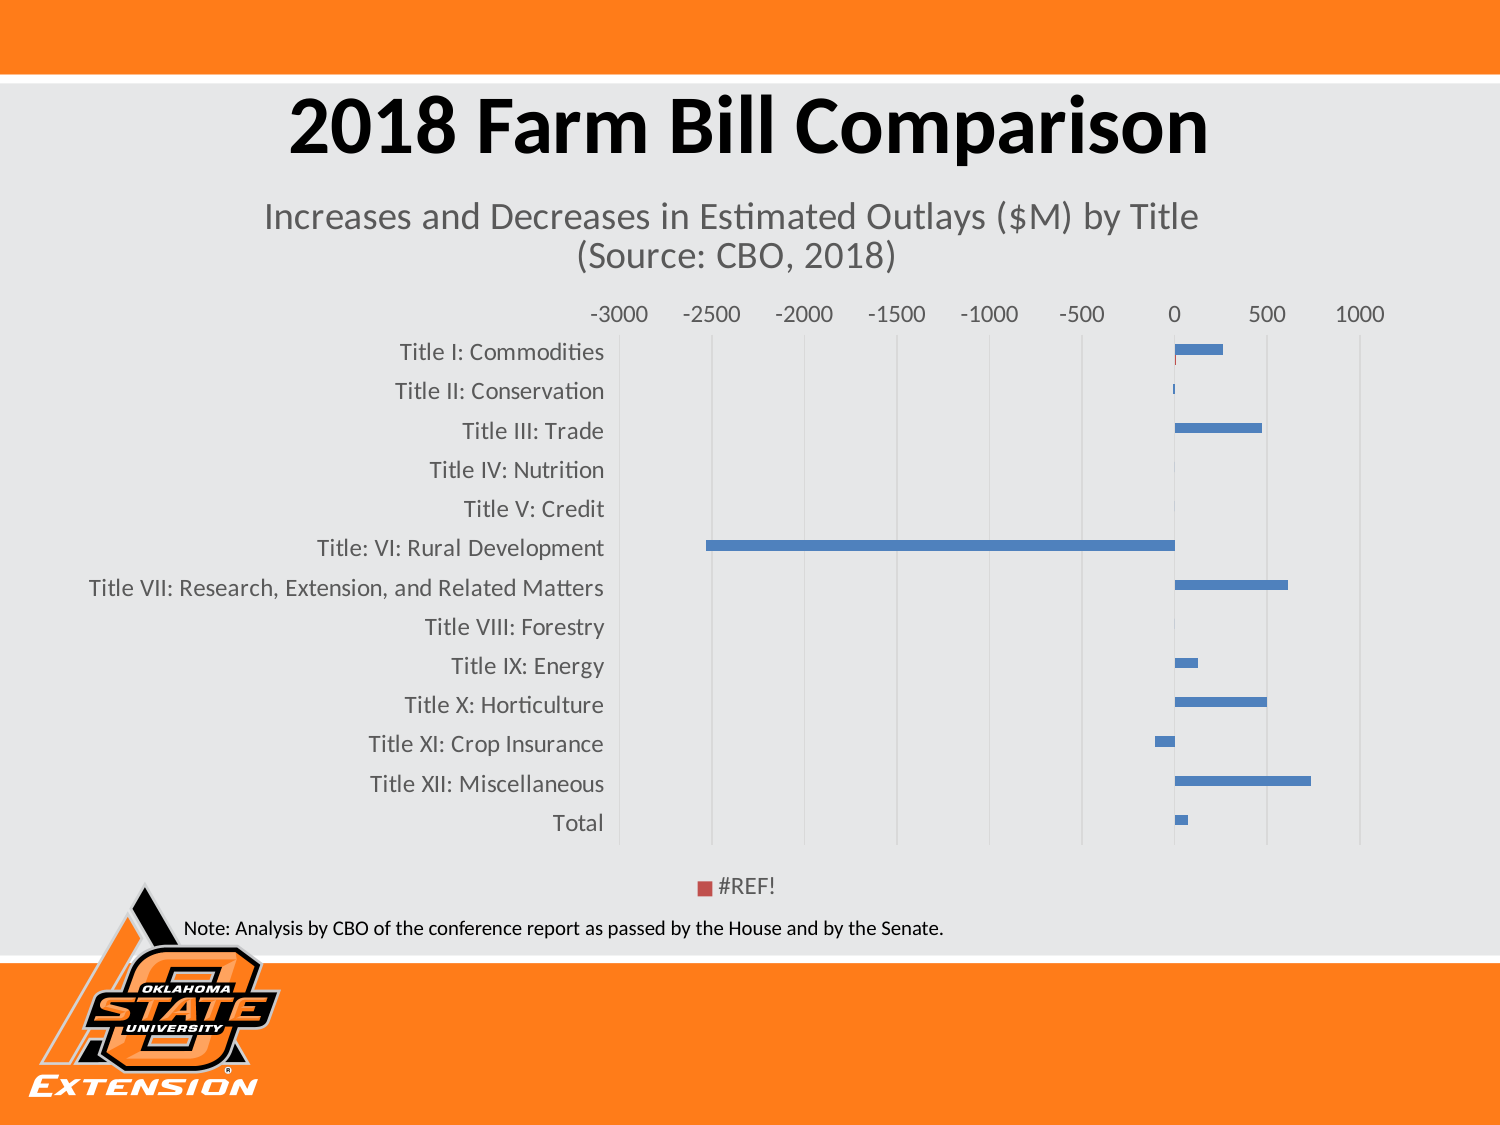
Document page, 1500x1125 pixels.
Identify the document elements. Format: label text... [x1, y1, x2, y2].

chart [61, 164, 1413, 908]
picture [0, 0, 1500, 1125]
text_box Note: Analysis by CBO of the conference report as passed by the House and by the Senate. [168, 915, 1321, 948]
title 2018 Farm Bill Comparison [169, 19, 1331, 163]
